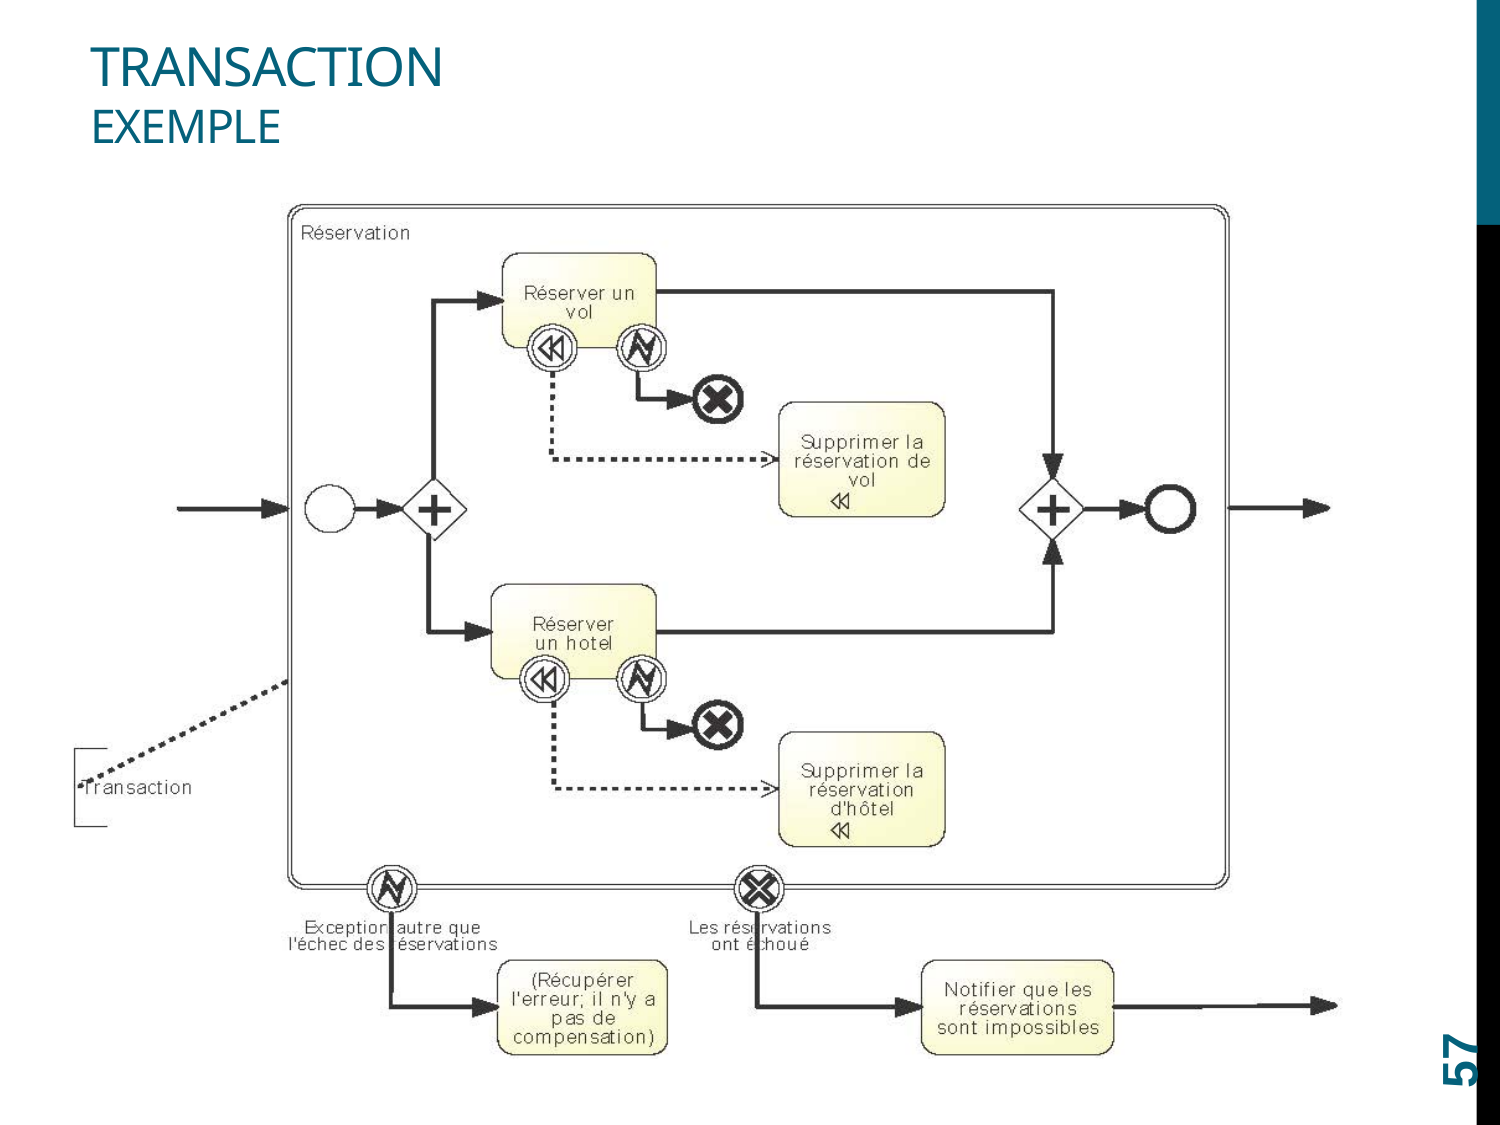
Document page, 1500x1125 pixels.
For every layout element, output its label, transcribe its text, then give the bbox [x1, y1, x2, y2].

title Transaction Exemple [75, 25, 1306, 161]
slide_number 57 [1427, 887, 1488, 1104]
picture [52, 183, 1365, 1060]
